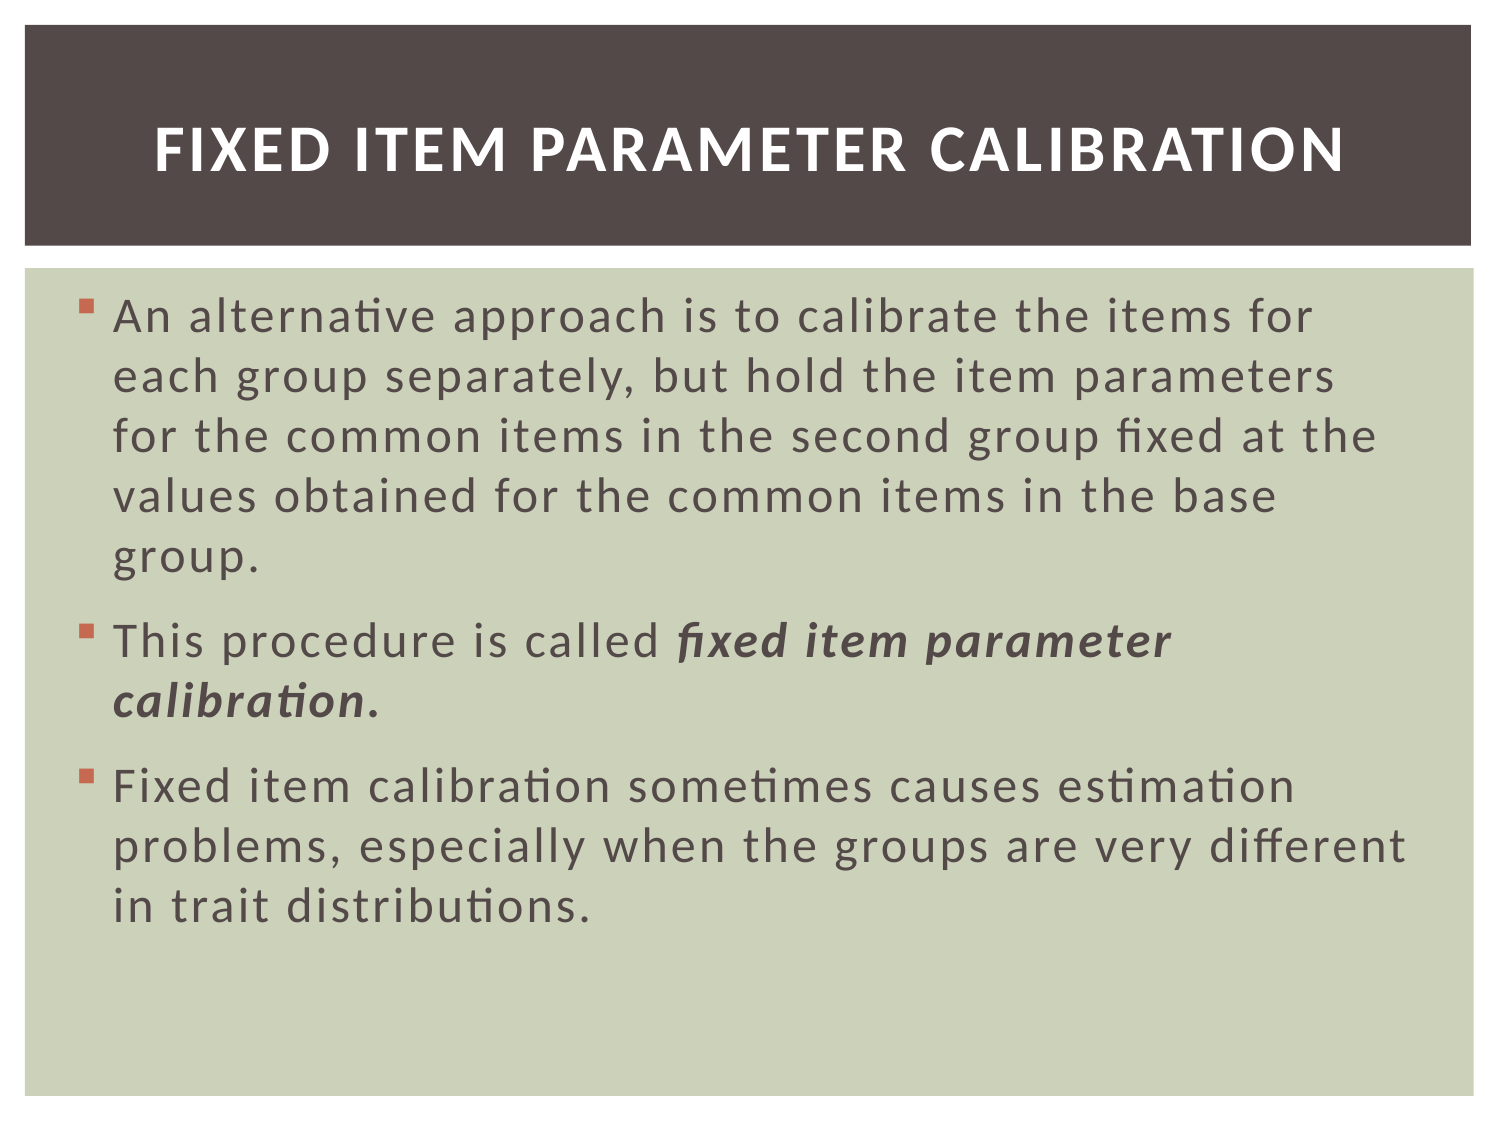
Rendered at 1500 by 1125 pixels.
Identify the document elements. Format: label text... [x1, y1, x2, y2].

list An alternative approach is to calibrate the items for each group separately, but hold the item parameters for the common items in the second group fixed at the values obtained for the common items in the base group. This procedure is called fixed item parameter calibration. Fixed item calibration sometimes causes estimation problems, especially when the groups are very different in trait distributions. [59, 275, 1435, 1100]
title Fixed Item Parameter Calibration [62, 58, 1438, 232]
